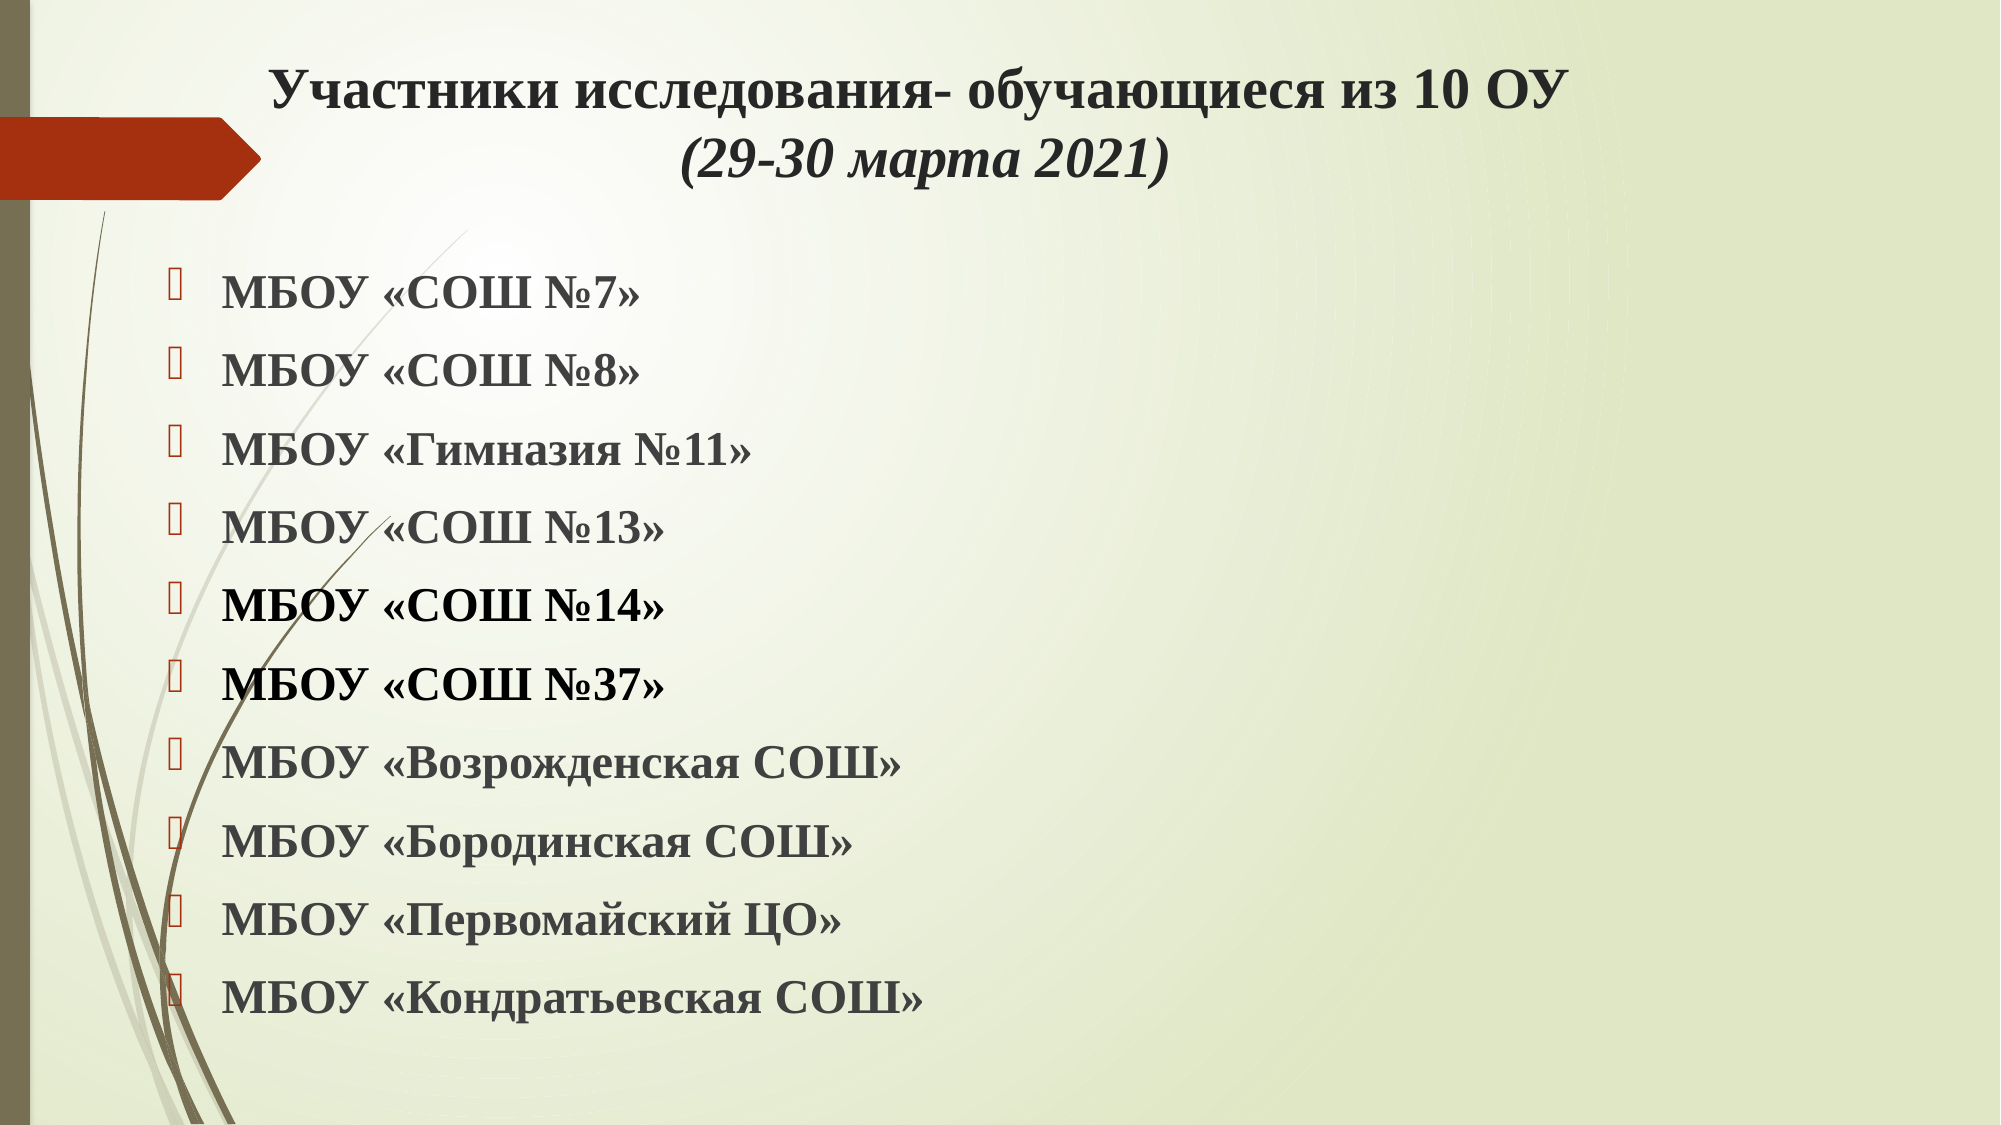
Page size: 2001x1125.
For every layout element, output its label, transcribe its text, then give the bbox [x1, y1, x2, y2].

title Участники исследования- обучающиеся из 10 ОУ (29-30 марта 2021) [194, 42, 1657, 252]
list МБОУ «СОШ №7» МБОУ «СОШ №8» МБОУ «Гимназия №11» МБОУ «СОШ №13» МБОУ «СОШ №14» МБОУ «СОШ №37» МБОУ «Возрожденская СОШ» МБОУ «Бородинская СОШ» МБОУ «Первомайский ЦО» МБОУ «Кондратьевская СОШ» [152, 252, 1829, 1033]
